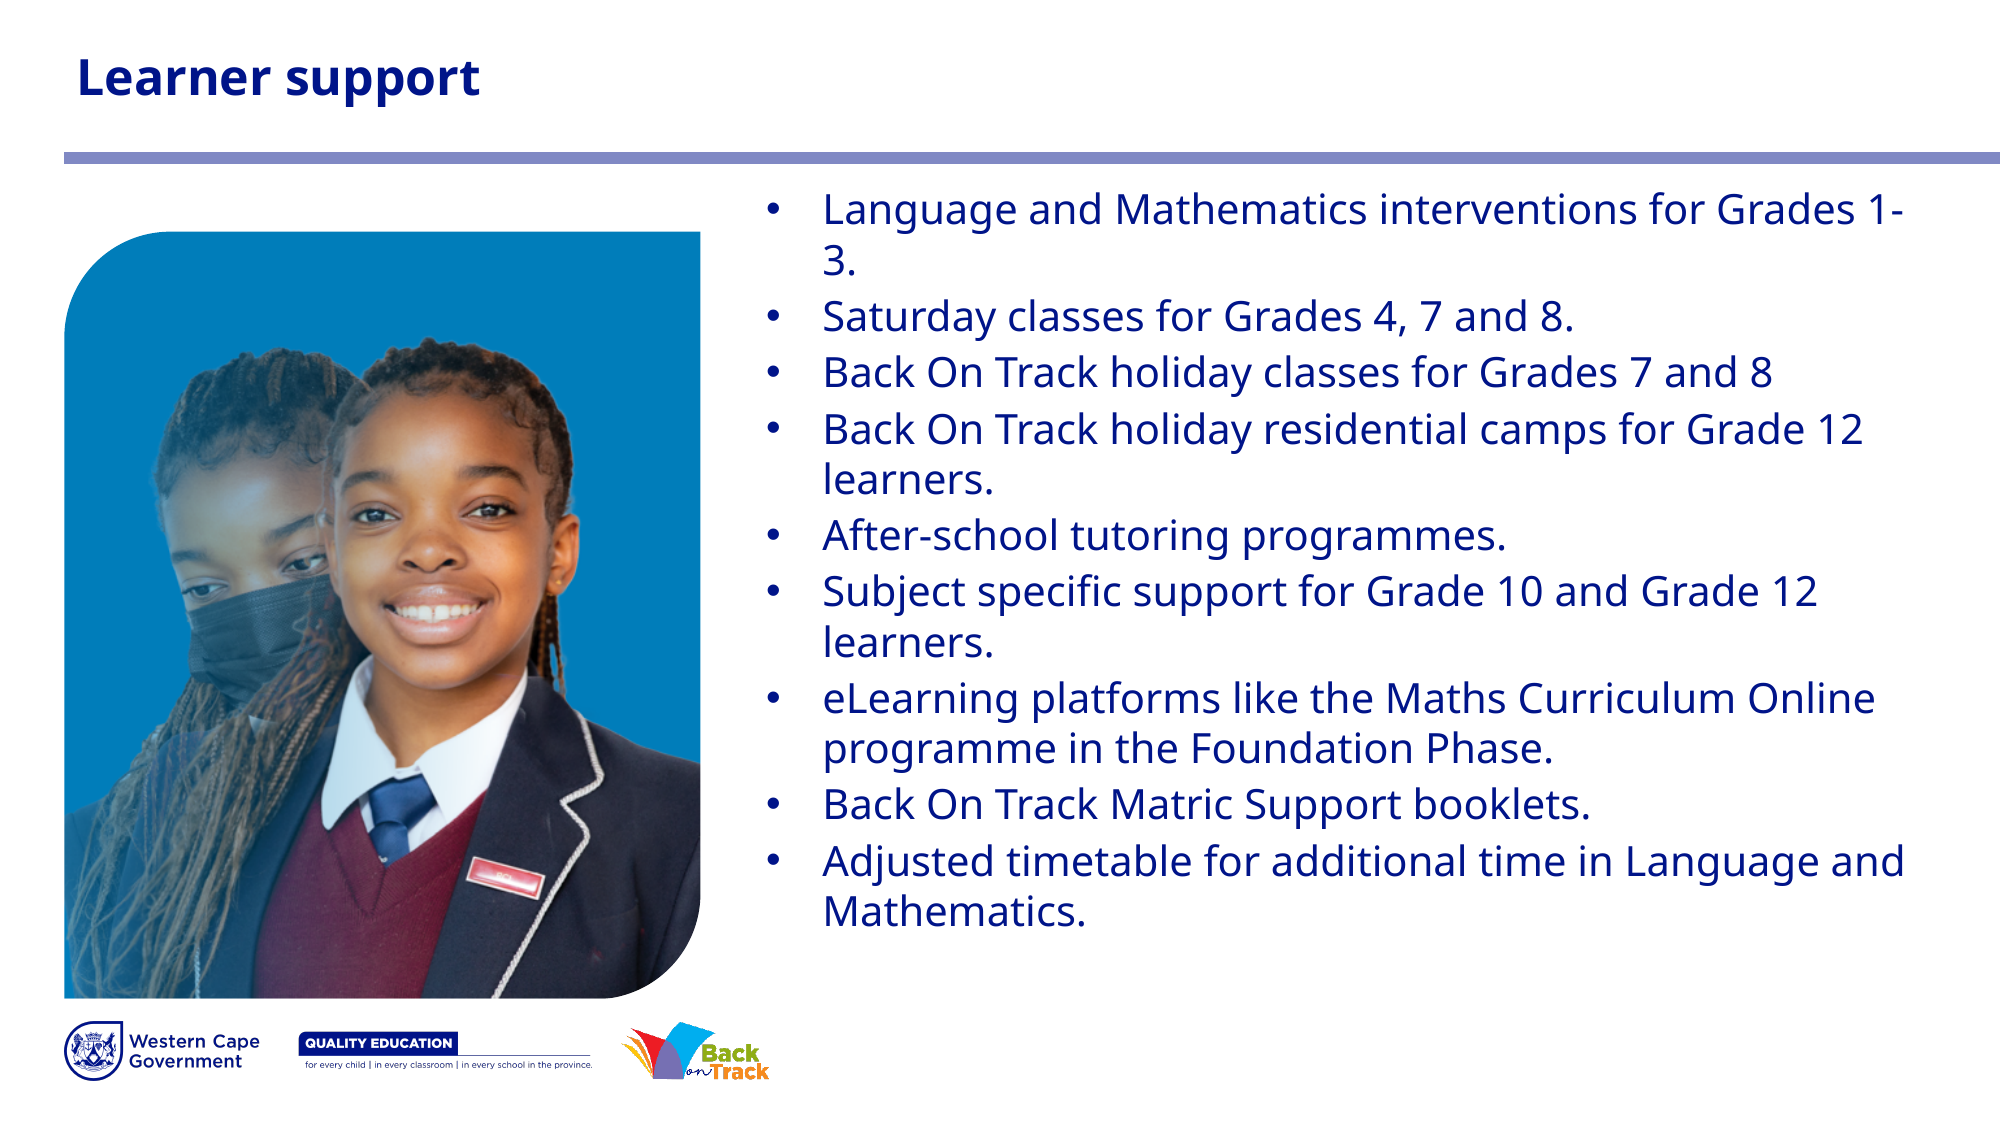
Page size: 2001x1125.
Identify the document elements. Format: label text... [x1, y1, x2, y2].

picture [64, 1021, 592, 1081]
picture [64, 231, 158, 323]
title Learner support [64, 29, 1945, 122]
picture [64, 337, 701, 1000]
picture [64, 152, 2000, 164]
list Language and Mathematics interventions for Grades 1-3. Saturday classes for Grades 4, 7 and 8. Back On Track holiday classes for Grades 7 and 8 Back On Track holiday residential camps for Grade 12 learners. After-school tutoring programmes. Subject specific support for Grade 10 and Grade 12 learners. eLearning platforms like the Maths Curriculum Online programme in the Foundation Phase. Back On Track Matric Support booklets. Adjusted timetable for additional time in Language and Mathematics. [754, 183, 1952, 1000]
picture [620, 1021, 770, 1081]
